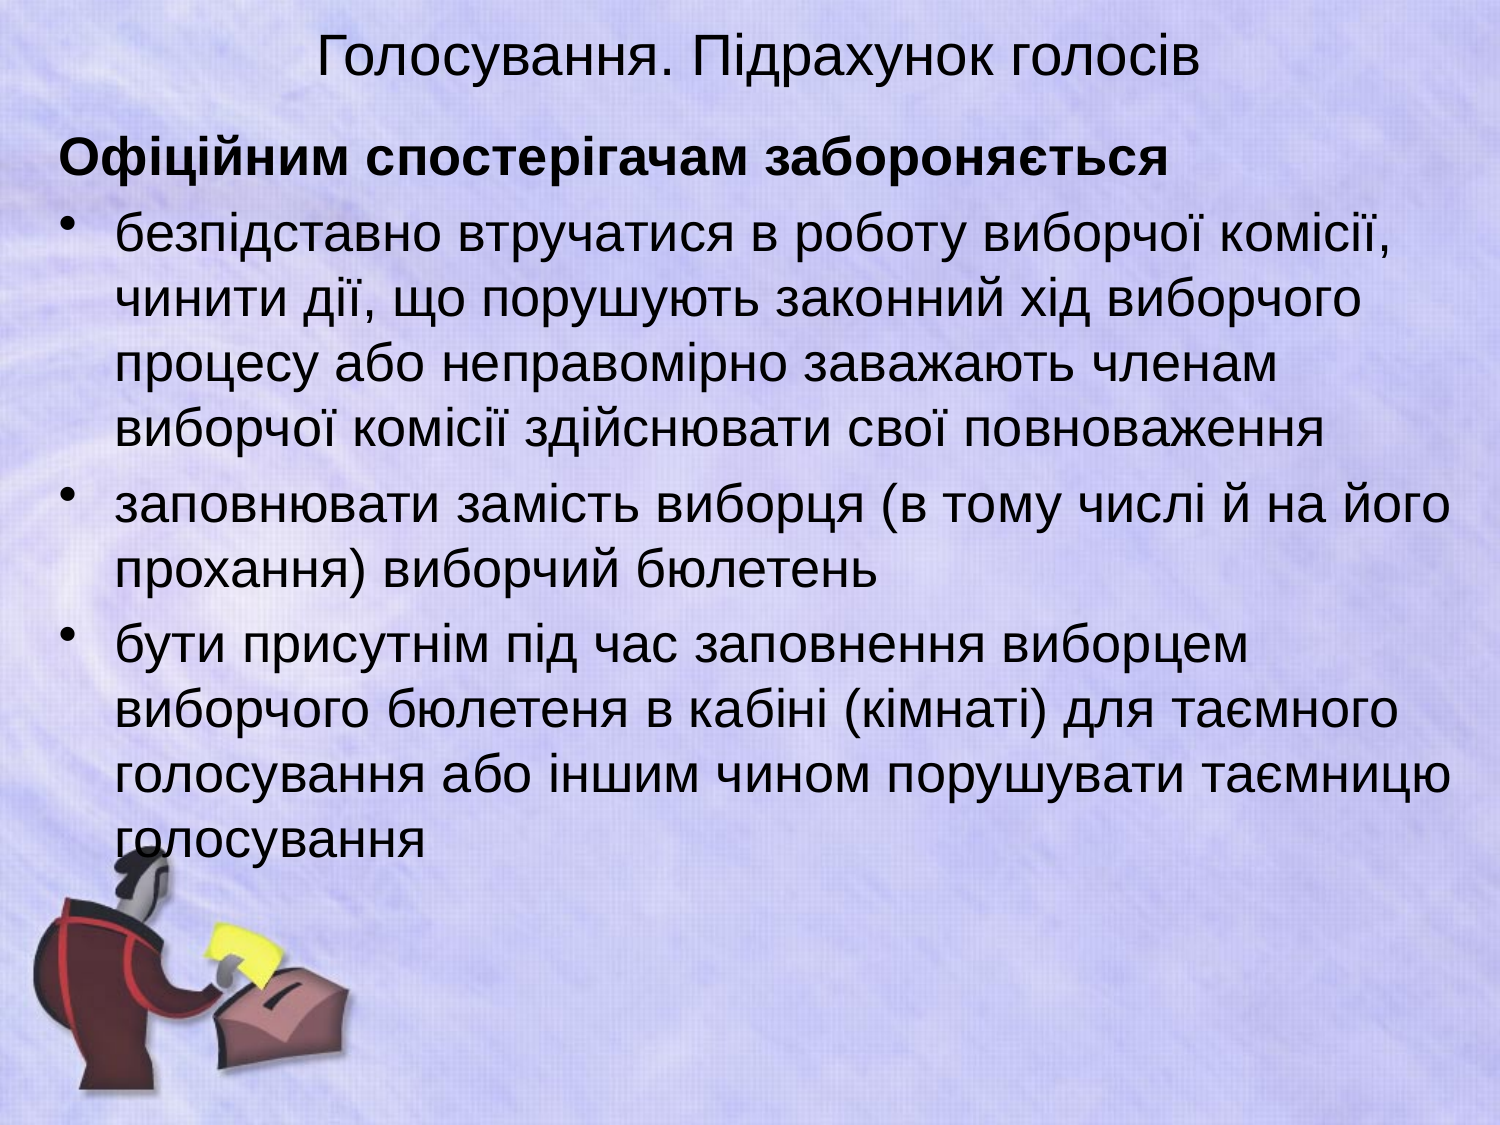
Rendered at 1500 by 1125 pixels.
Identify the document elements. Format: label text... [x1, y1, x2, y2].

title Голосування. Підрахунок голосів [38, 45, 1480, 165]
picture [0, 0, 1500, 1125]
list Офіційним спостерігачам забороняється безпідставно втручатися в роботу виборчої комісії, чинити дії, що порушують законний хід виборчого процесу або неправомірно заважають членам виборчої комісії здійснювати свої повноваження заповнювати замість виборця (в тому числі й на його прохання) виборчий бюлетень бути присутнім під час заповнення виборцем виборчого бюлетеня в кабіні (кімнаті) для таємного голосування або іншим чином порушувати таємницю голосування [43, 113, 1500, 942]
